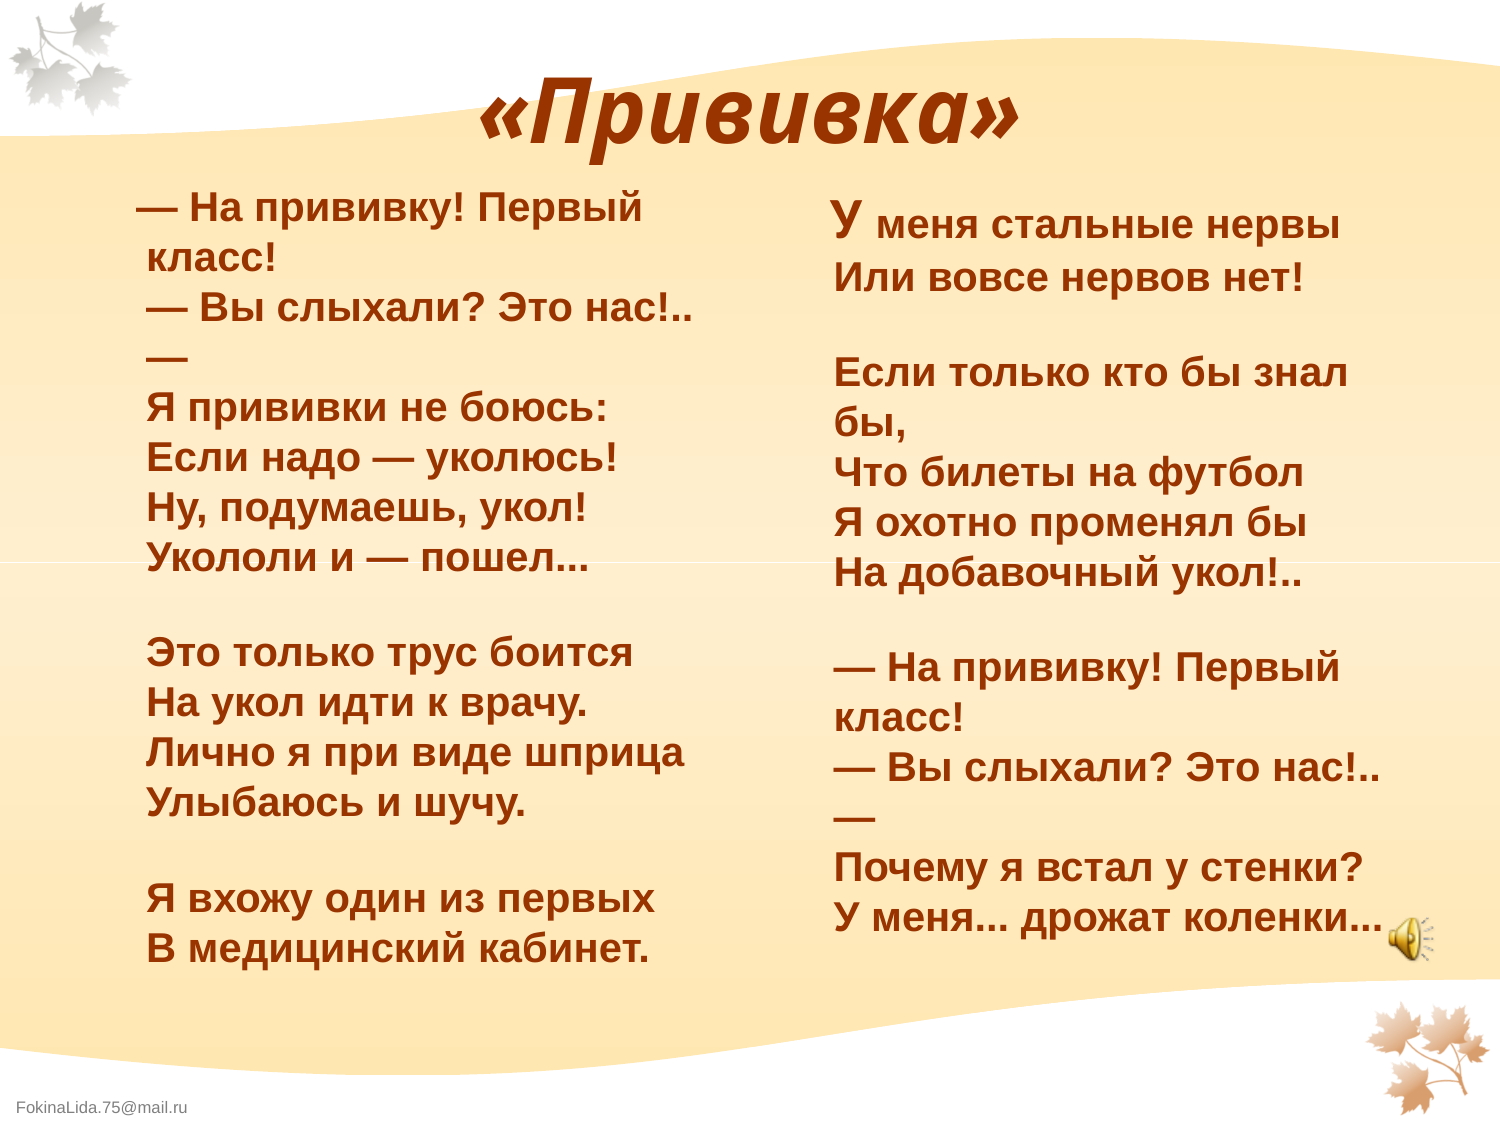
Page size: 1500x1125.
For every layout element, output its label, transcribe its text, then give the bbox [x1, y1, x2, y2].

picture [6, 0, 135, 122]
text_box — На прививку! Первый класс! — Вы слыхали? Это нас!.. — Я прививки не боюсь: Если надо — уколюсь! Ну, подумаешь, укол! Укололи и — пошел... Это только трус боится На укол идти к врачу. Лично я при виде шприца Улыбаюсь и шучу. Я вхожу один из первых В медицинский кабинет. [75, 172, 738, 1071]
picture [1365, 987, 1499, 1124]
picture [1387, 916, 1438, 967]
text_box «Прививка» [75, 45, 1425, 233]
text_box У меня стальные нервы Или вовсе нервов нет! Если только кто бы знал бы, Что билеты на футбол Я охотно променял бы На добавочный укол!.. — На прививку! Первый класс! — Вы слыхали? Это нас!.. — Почему я встал у стенки? У меня... дрожат коленки... [762, 172, 1425, 1071]
